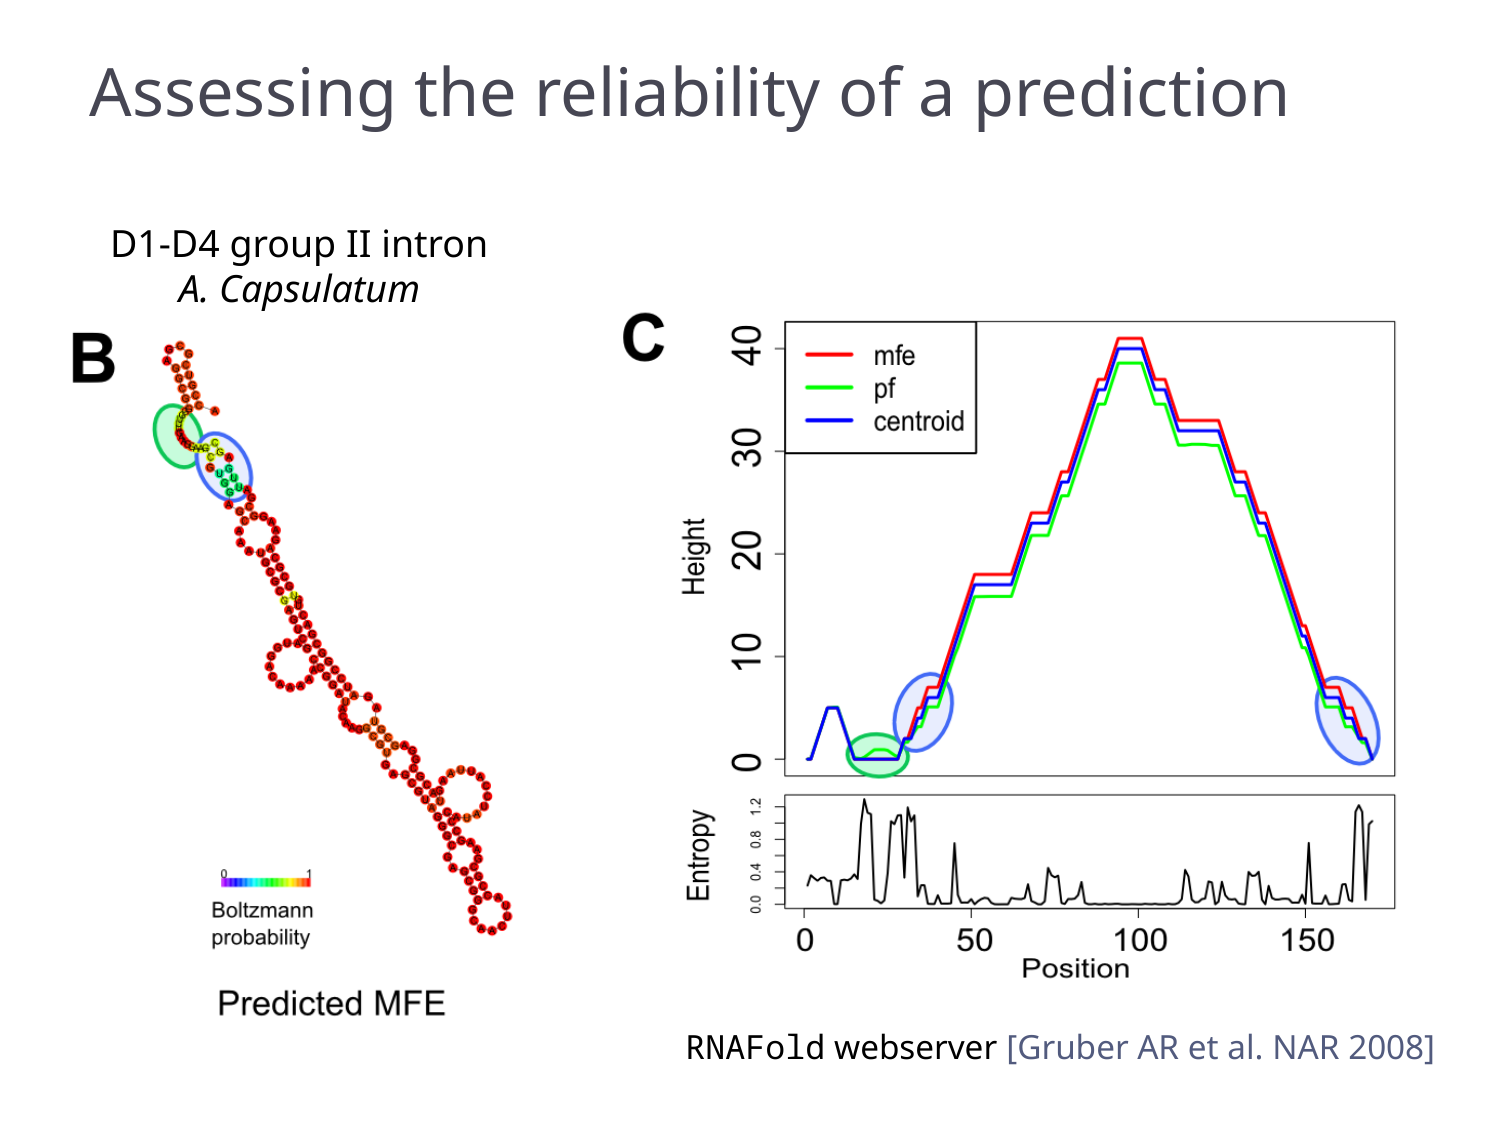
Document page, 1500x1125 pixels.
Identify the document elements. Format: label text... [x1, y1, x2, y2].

picture [57, 313, 542, 1034]
picture [602, 247, 1444, 1034]
text_box RNAFold webserver [Gruber AR et al. NAR 2008] [660, 1018, 1461, 1074]
title Assessing the reliability of a prediction [75, 24, 1425, 138]
text_box D1-D4 group II intron A. Capsulatum sequence [80, 212, 519, 313]
